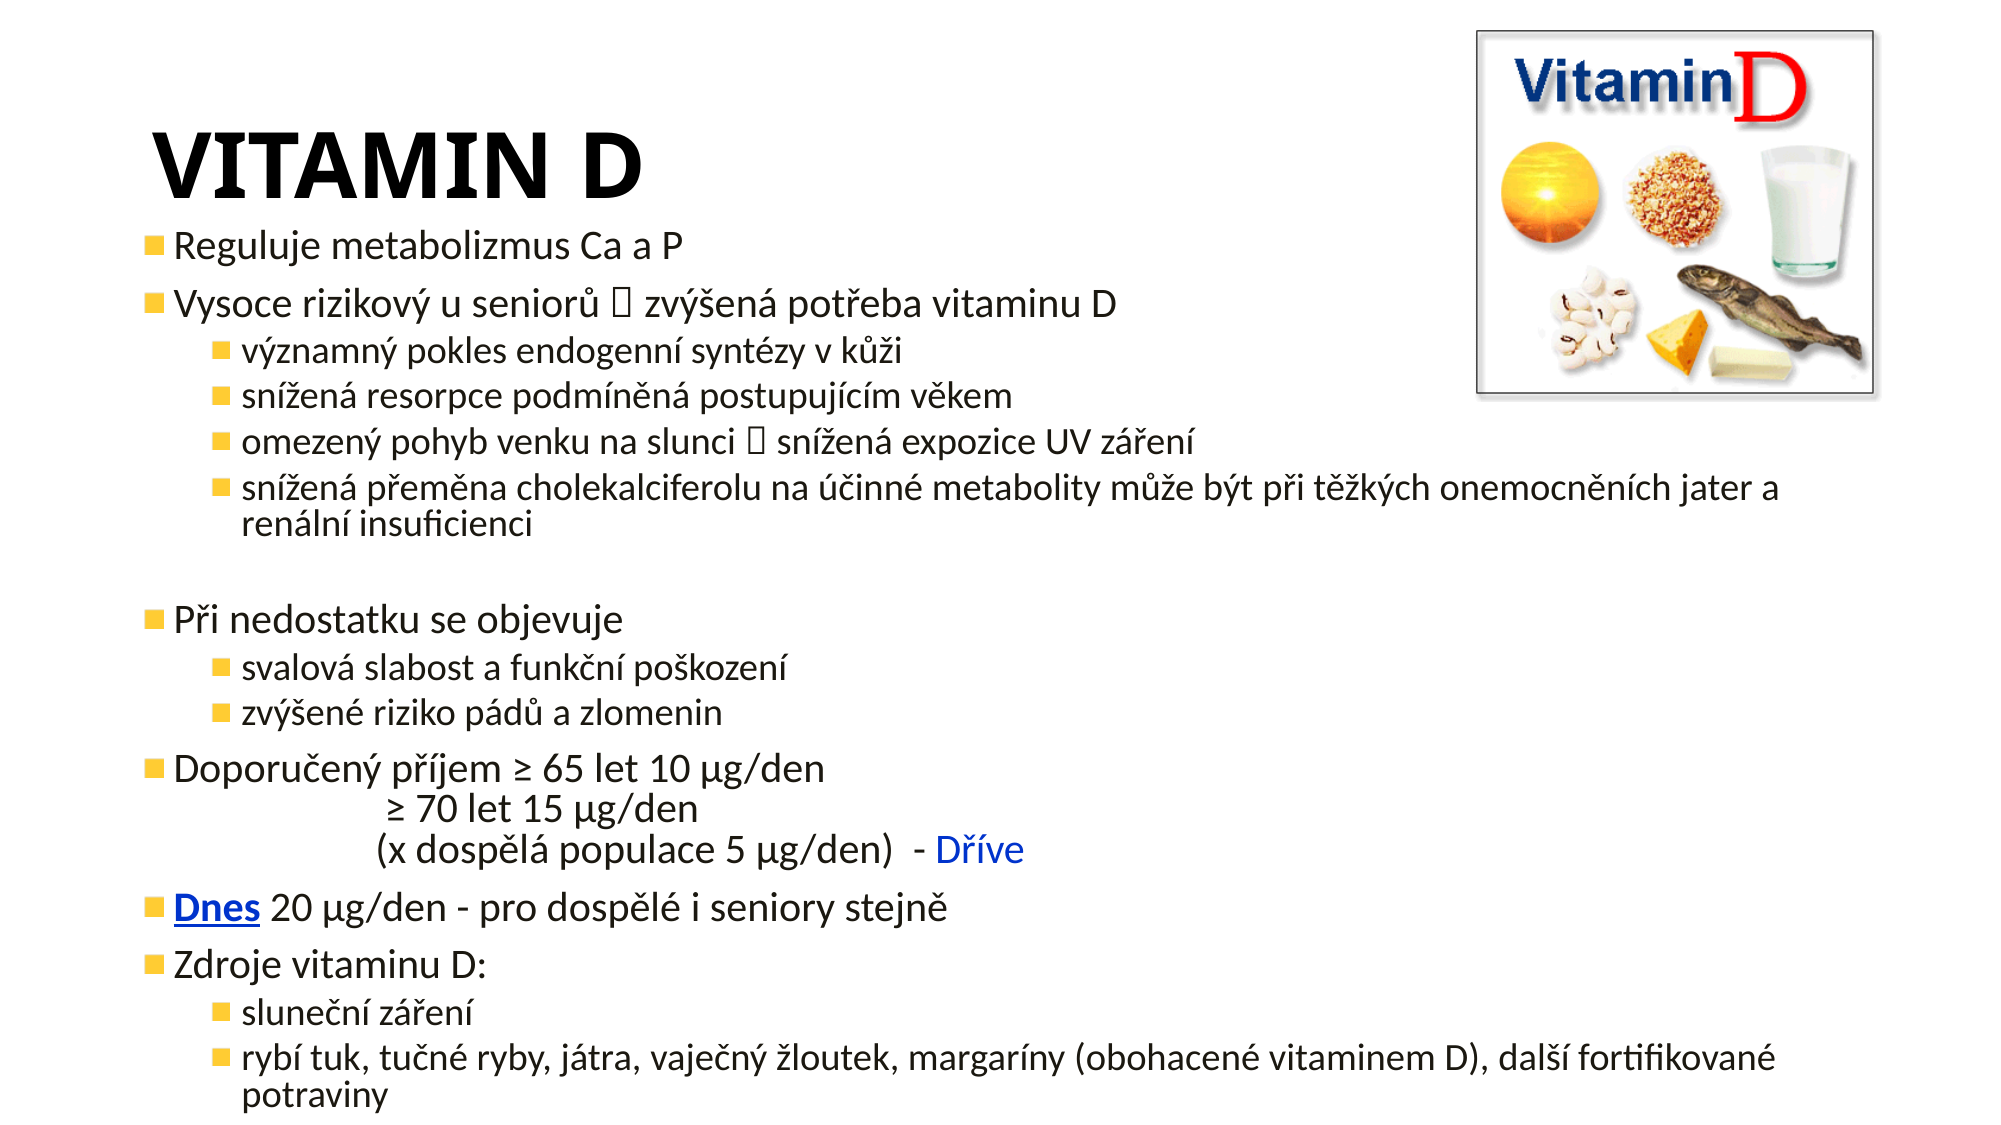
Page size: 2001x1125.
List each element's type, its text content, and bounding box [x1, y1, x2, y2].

picture [207, 1043, 230, 1066]
picture [139, 891, 164, 917]
picture [139, 230, 164, 255]
picture [139, 949, 164, 974]
picture [207, 698, 230, 722]
title VITAMIN D [137, 59, 1468, 219]
list Reguluje metabolizmus Ca a P Vysoce rizikový u seniorů  zvýšená potřeba vitaminu D významný pokles endogenní syntézy v kůži snížená resorpce podmíněná postupujícím věkem omezený pohyb venku na slunci  snížená expozice UV záření snížená přeměna cholekalciferolu na účinné metabolity může být při těžkých onemocněních jater a renální insuficienci Při nedostatku se objevuje svalová slabost a funkční poškození zvýšené riziko pádů a zlomenin Doporučený příjem ≥ 65 let 10 μg/den ≥ 70 let 15 μg/den (x dospělá populace 5 μg/den) - Dříve Dnes 20 μg/den - pro dospělé i seniory stejně Zdroje vitaminu D: sluneční záření rybí tuk, tučné ryby, játra, vaječný žloutek, margaríny (obohacené vitaminem D), další fortifikované potraviny [124, 219, 1911, 1125]
picture [207, 427, 230, 450]
picture [207, 381, 230, 405]
picture [139, 604, 164, 629]
picture [207, 473, 230, 496]
picture [139, 287, 164, 313]
picture [207, 653, 230, 676]
picture [139, 753, 164, 778]
picture [1468, 22, 1882, 402]
picture [207, 336, 230, 359]
picture [207, 997, 230, 1021]
